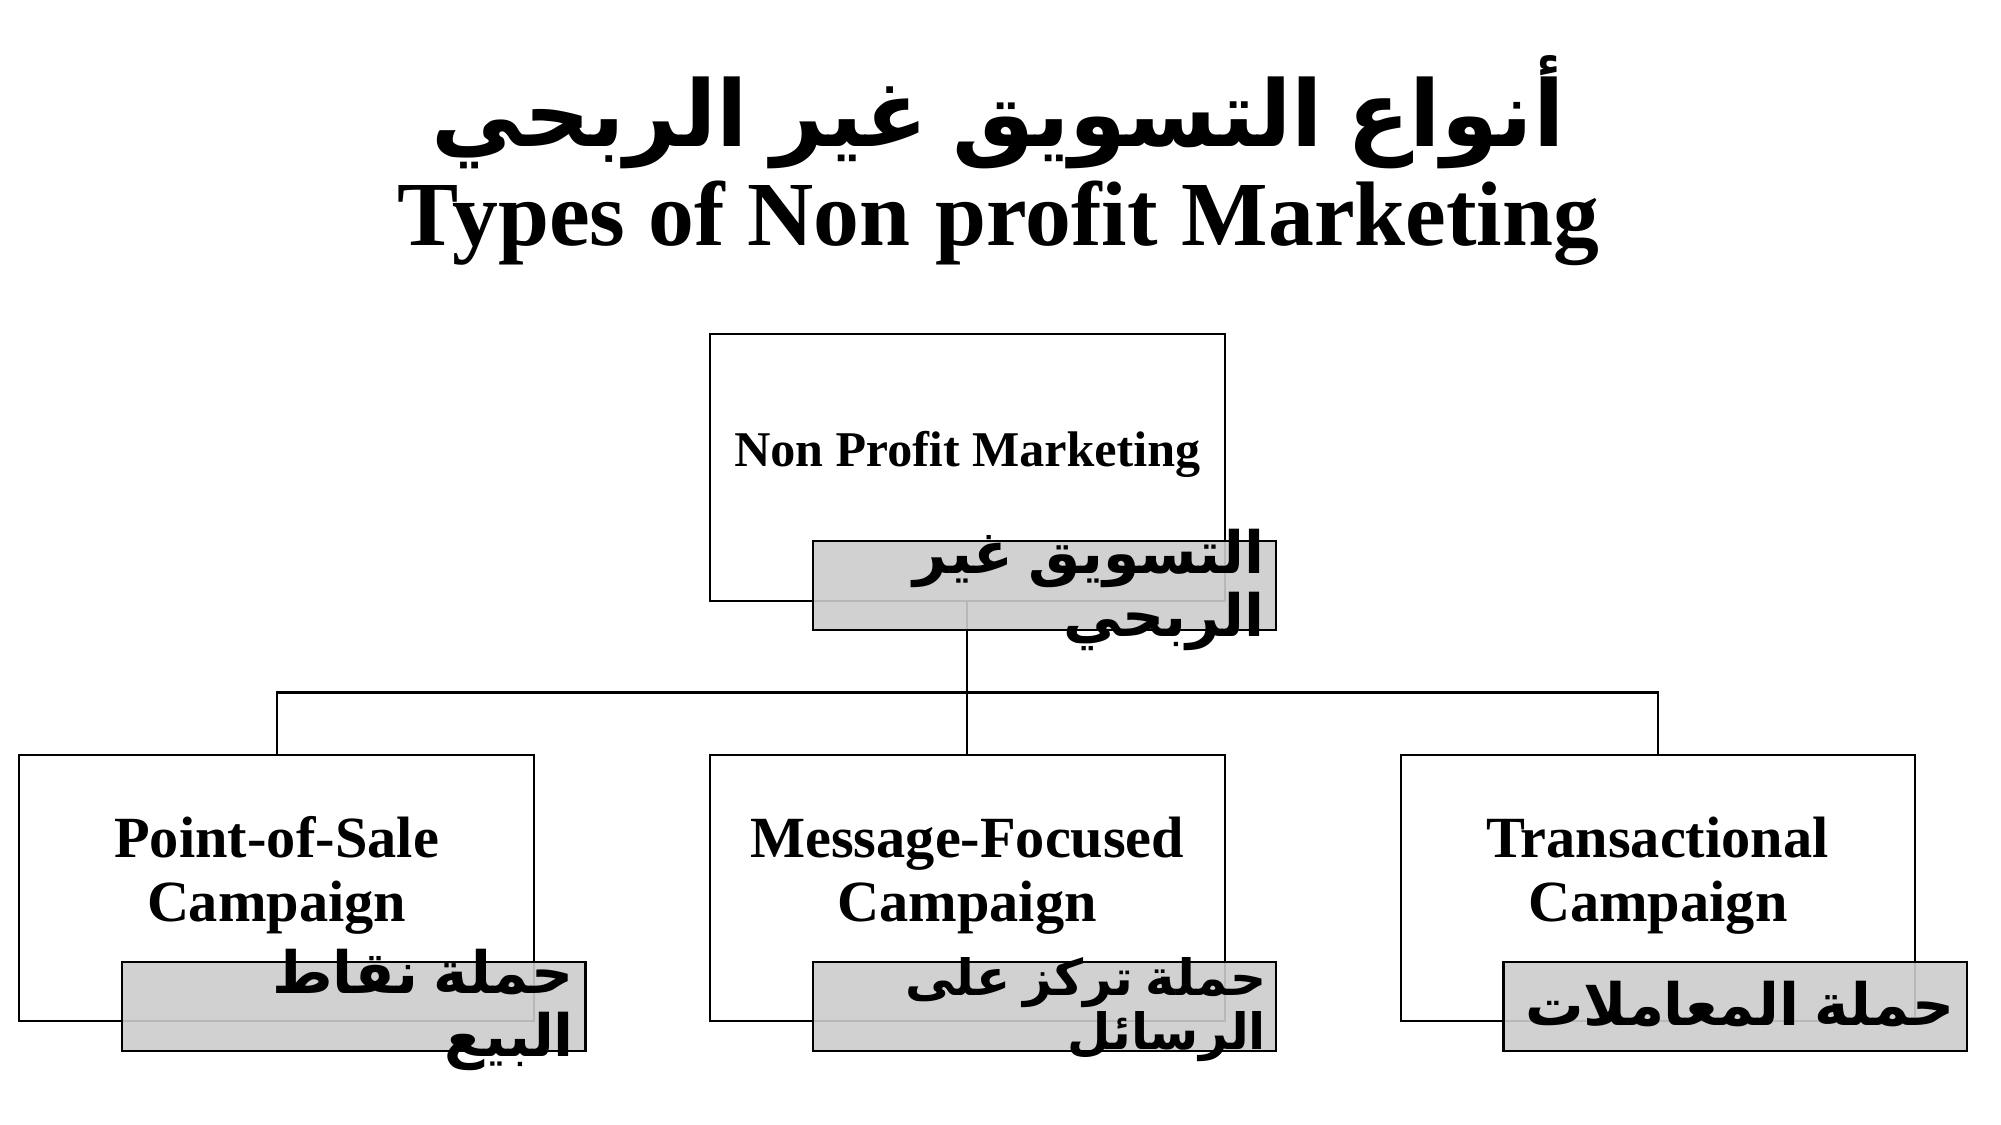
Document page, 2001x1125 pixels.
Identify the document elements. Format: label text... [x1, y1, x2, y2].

title أنواع التسويق غير الربحي Types of Non profit Marketing [135, 56, 1863, 277]
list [0, 277, 1987, 1108]
